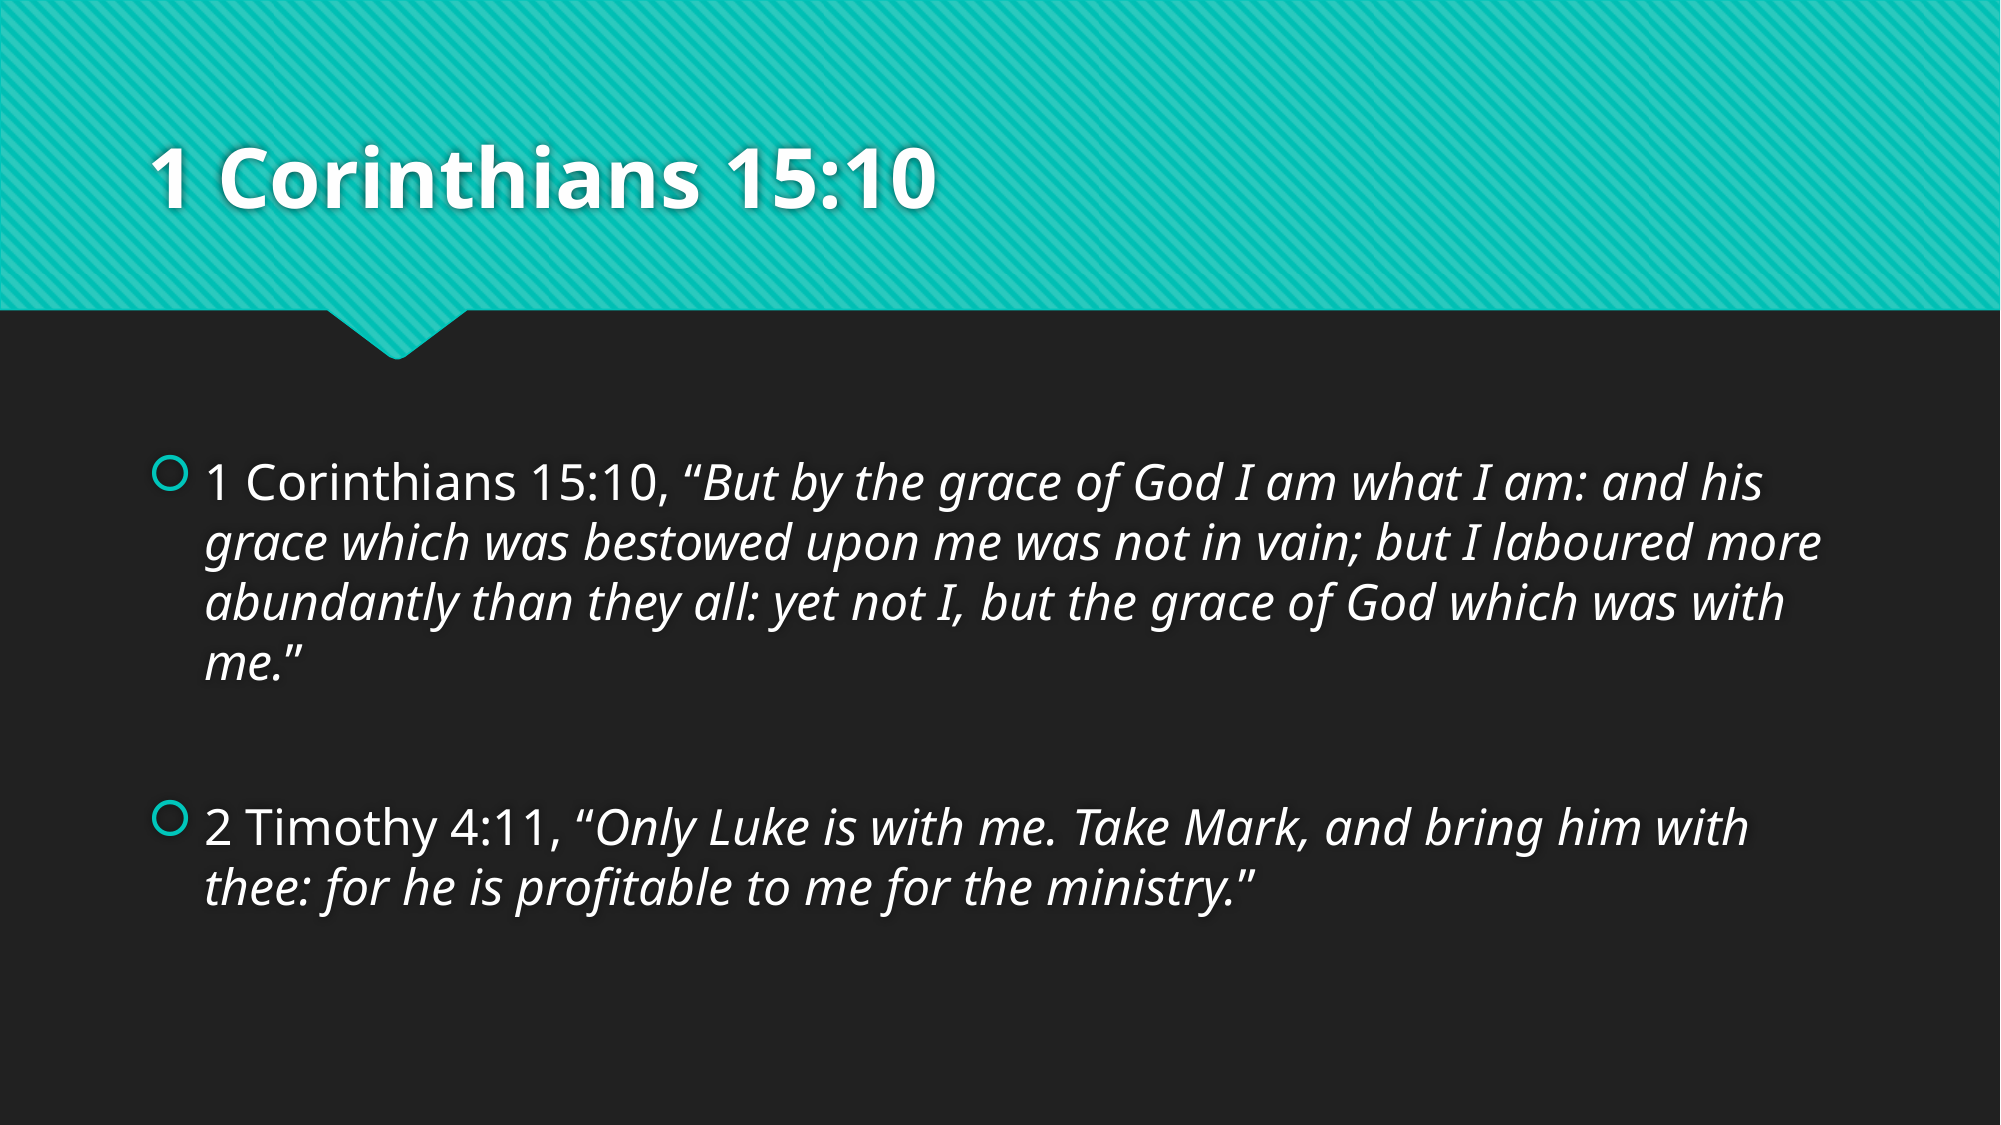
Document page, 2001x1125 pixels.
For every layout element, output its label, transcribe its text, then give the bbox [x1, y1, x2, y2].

title 1 Corinthians 15:10 [132, 73, 1868, 233]
list 1 Corinthians 15:10, “But by the grace of God I am what I am: and his grace which was bestowed upon me was not in vain; but I laboured more abundantly than they all: yet not I, but the grace of God which was with me.” 2 Timothy 4:11, “Only Luke is with me. Take Mark, and bring him with thee: for he is profitable to me for the ministry.” [132, 384, 1865, 981]
